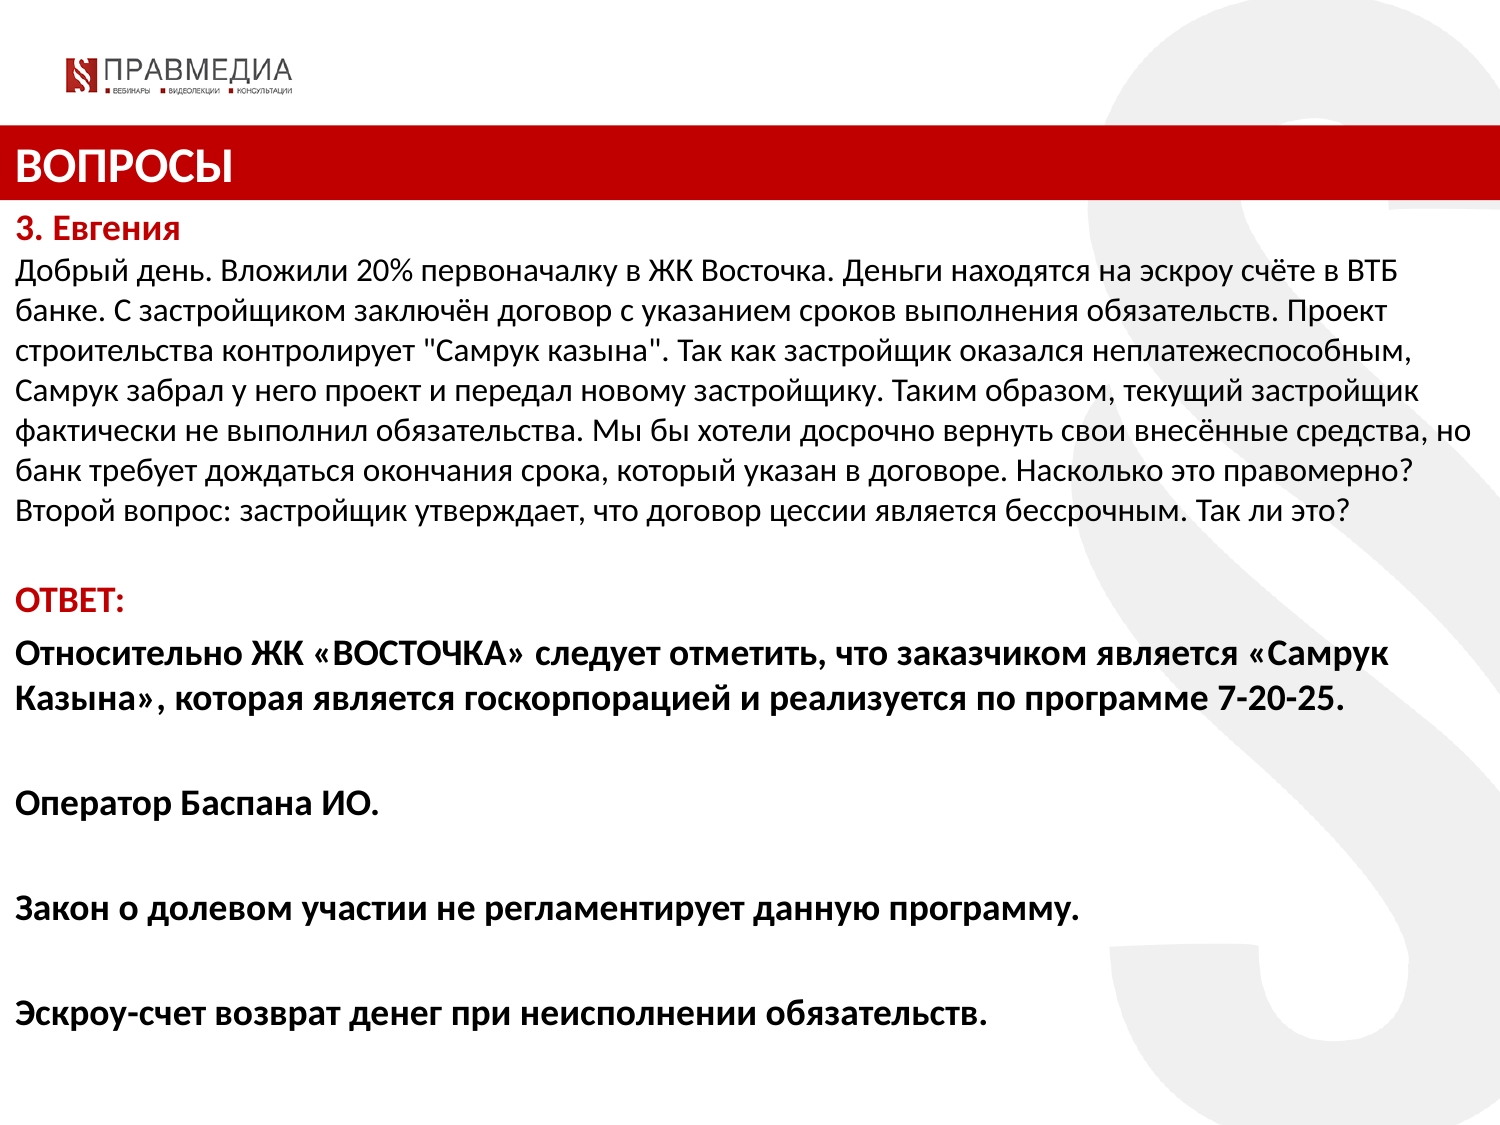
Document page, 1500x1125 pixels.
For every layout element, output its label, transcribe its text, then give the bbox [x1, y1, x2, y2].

subtitle 3. Евгения Добрый день. Вложили 20% первоначалку в ЖК Восточка. Деньги находятся на эскроу счёте в ВТБ банке. С застройщиком заключён договор с указанием сроков выполнения обязательств. Проект строительства контролирует "Самрук казына". Так как застройщик оказался неплатежеспособным, Самрук забрал у него проект и передал новому застройщику. Таким образом, текущий застройщик фактически не выполнил обязательства. Мы бы хотели досрочно вернуть свои внесённые средства, но банк требует дождаться окончания срока, который указан в договоре. Насколько это правомерно? Второй вопрос: застройщик утверждает, что договор цессии является бессрочным. Так ли это? ОТВЕТ: Относительно ЖК «ВОСТОЧКА» следует отметить, что заказчиком является «Самрук Казына», которая является госкорпорацией и реализуется по программе 7-20-25. Оператор Баспана ИО. Закон о долевом участии не регламентирует данную программу. Эскроу-счет возврат денег при неисполнении обязательств. [0, 201, 1500, 1125]
text_box ВОПРОСЫ [0, 125, 1500, 201]
picture [0, 0, 1500, 125]
